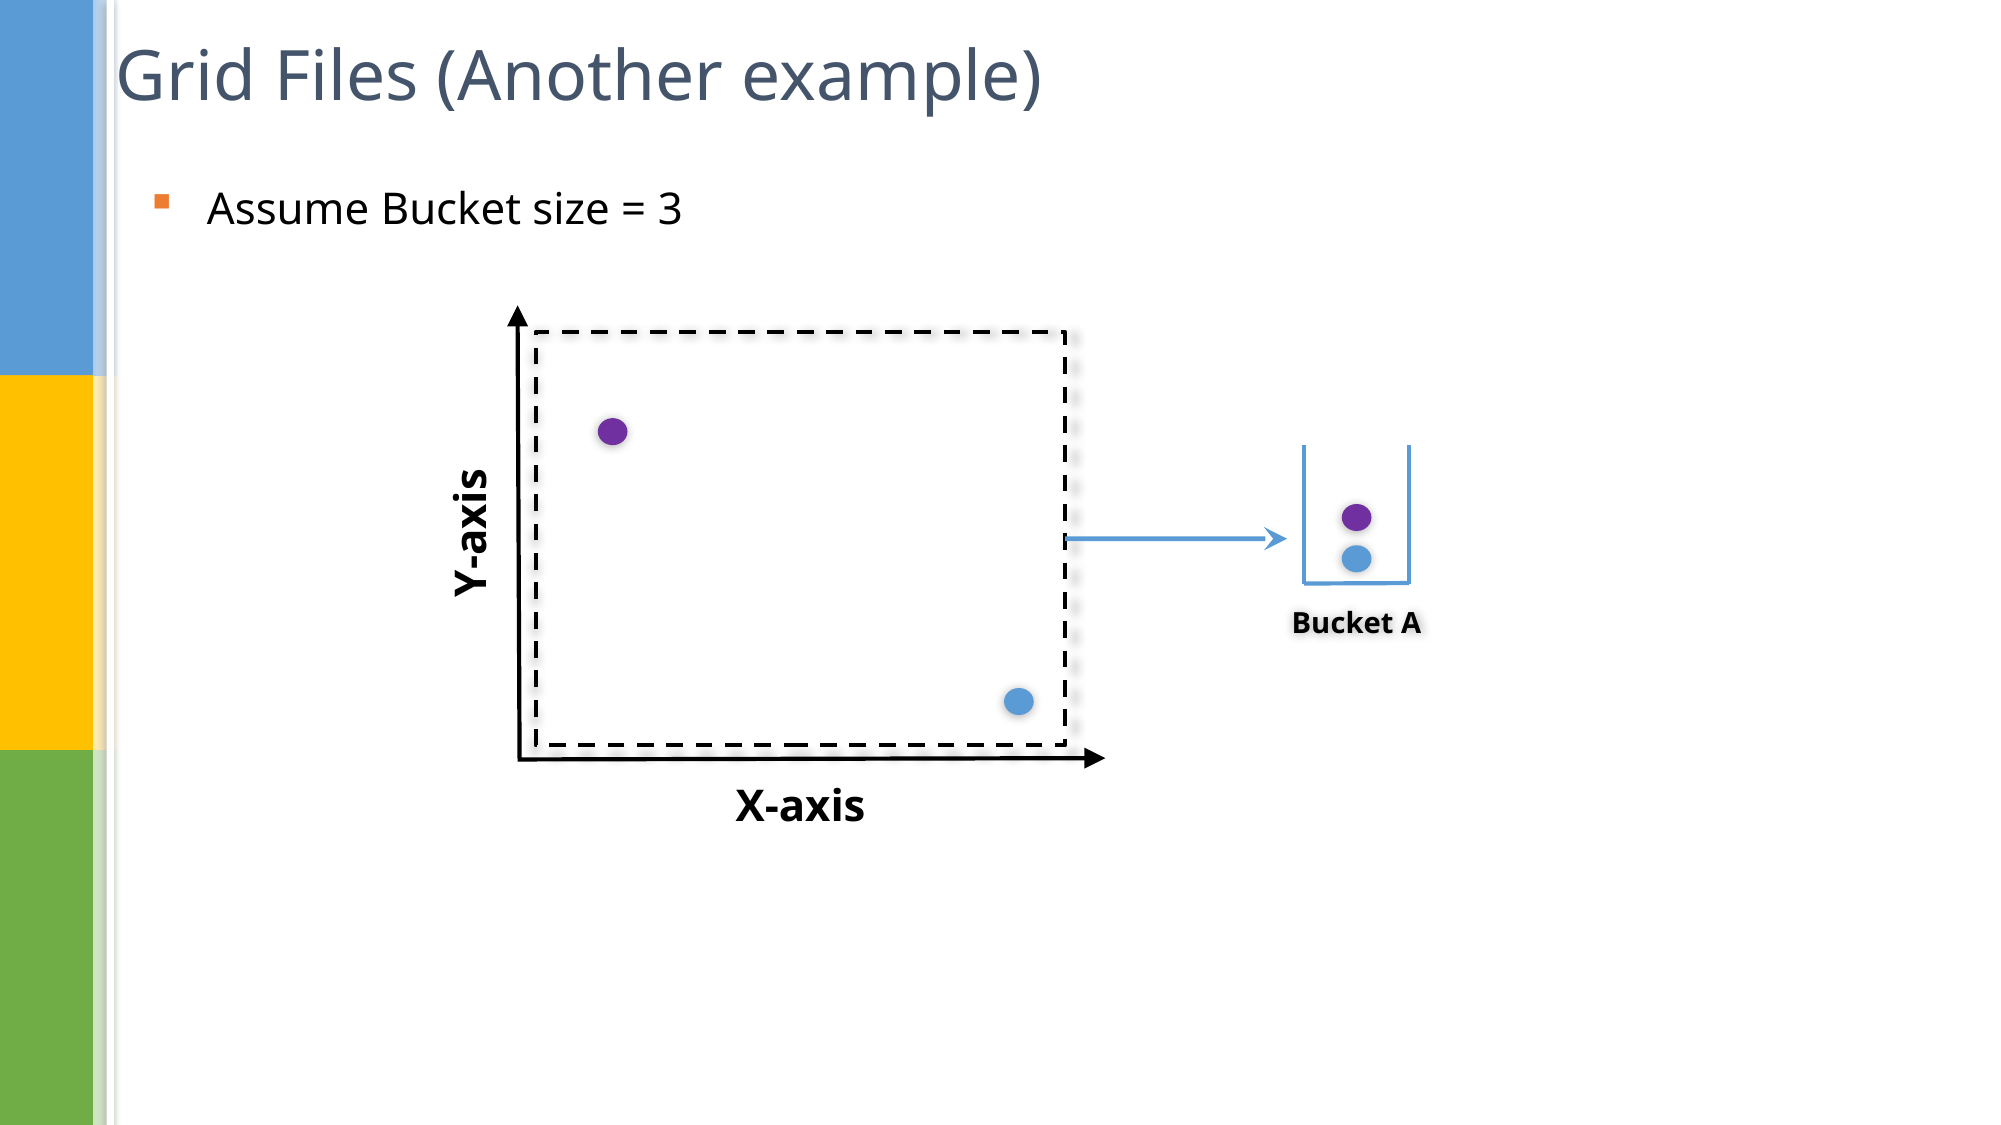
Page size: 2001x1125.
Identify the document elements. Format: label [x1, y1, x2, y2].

text_box [535, 331, 1288, 746]
text_box [135, 147, 734, 242]
text_box [516, 304, 1106, 760]
text_box [100, 23, 1826, 123]
text_box [1340, 502, 1373, 533]
text_box [1270, 593, 1443, 650]
text_box [1340, 544, 1373, 574]
text_box [1303, 444, 1410, 585]
text_box [434, 430, 503, 612]
text_box [720, 769, 902, 838]
